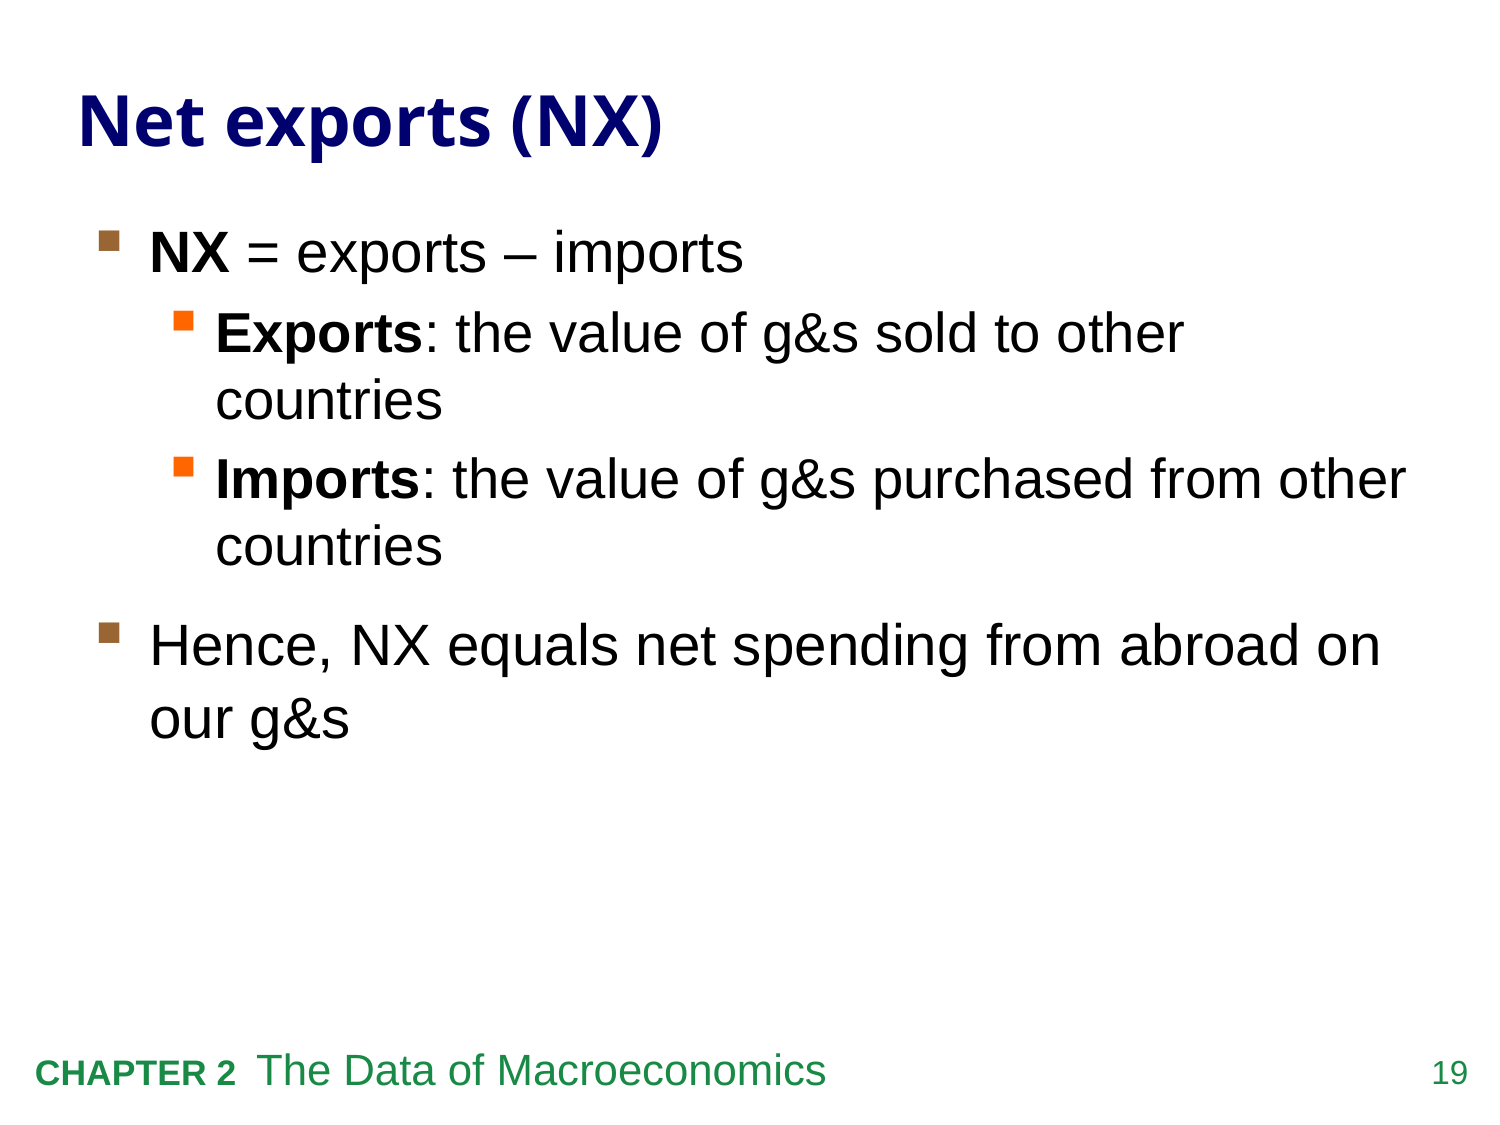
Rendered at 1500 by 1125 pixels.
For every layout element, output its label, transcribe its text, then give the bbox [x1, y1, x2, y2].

list NX = exports – imports Exports: the value of g&s sold to other countries Imports: the value of g&s purchased from other countries Hence, NX equals net spending from abroad on our g&s [78, 203, 1425, 1005]
title Net exports (NX) [76, 38, 1430, 193]
